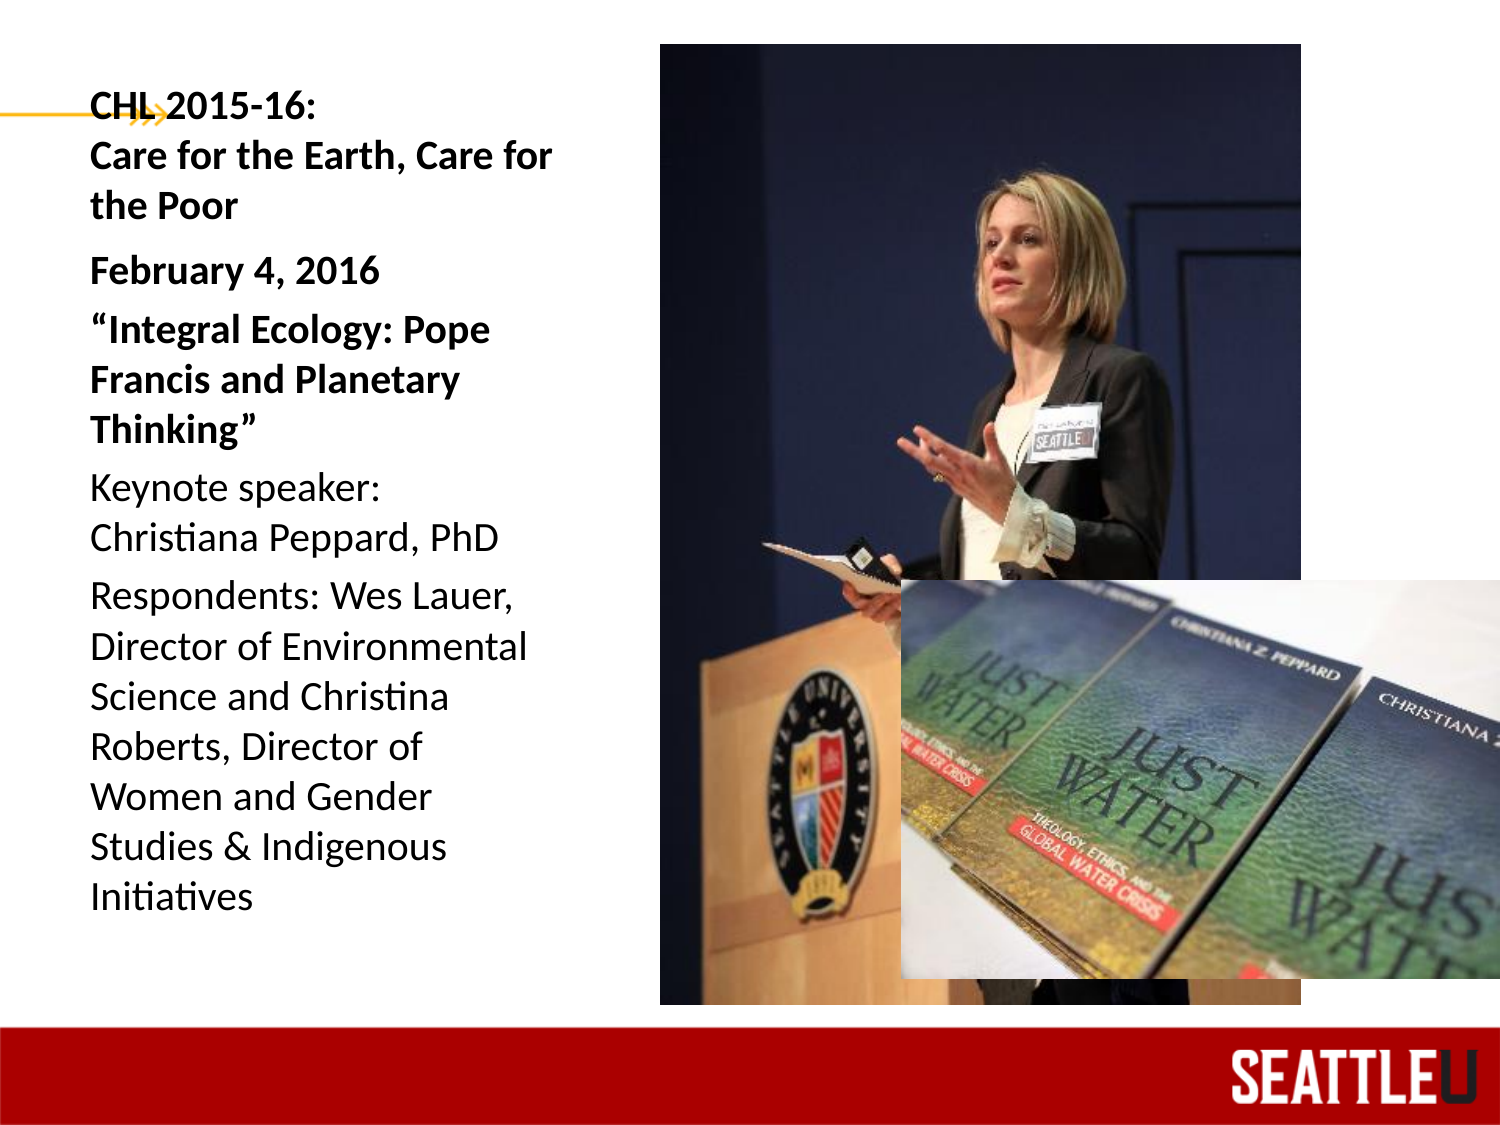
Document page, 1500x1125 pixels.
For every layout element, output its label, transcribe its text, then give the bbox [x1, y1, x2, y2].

picture [0, 0, 1500, 1125]
list February 4, 2016 “Integral Ecology: Pope Francis and Planetary Thinking” Keynote speaker: Christiana Peppard, PhD Respondents: Wes Lauer, Director of Environmental Science and Christina Roberts, Director of Women and Gender Studies & Indigenous Initiatives [75, 235, 569, 1005]
title CHL 2015-16: Care for the Earth, Care for the Poor [75, 44, 569, 235]
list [659, 44, 1301, 1006]
